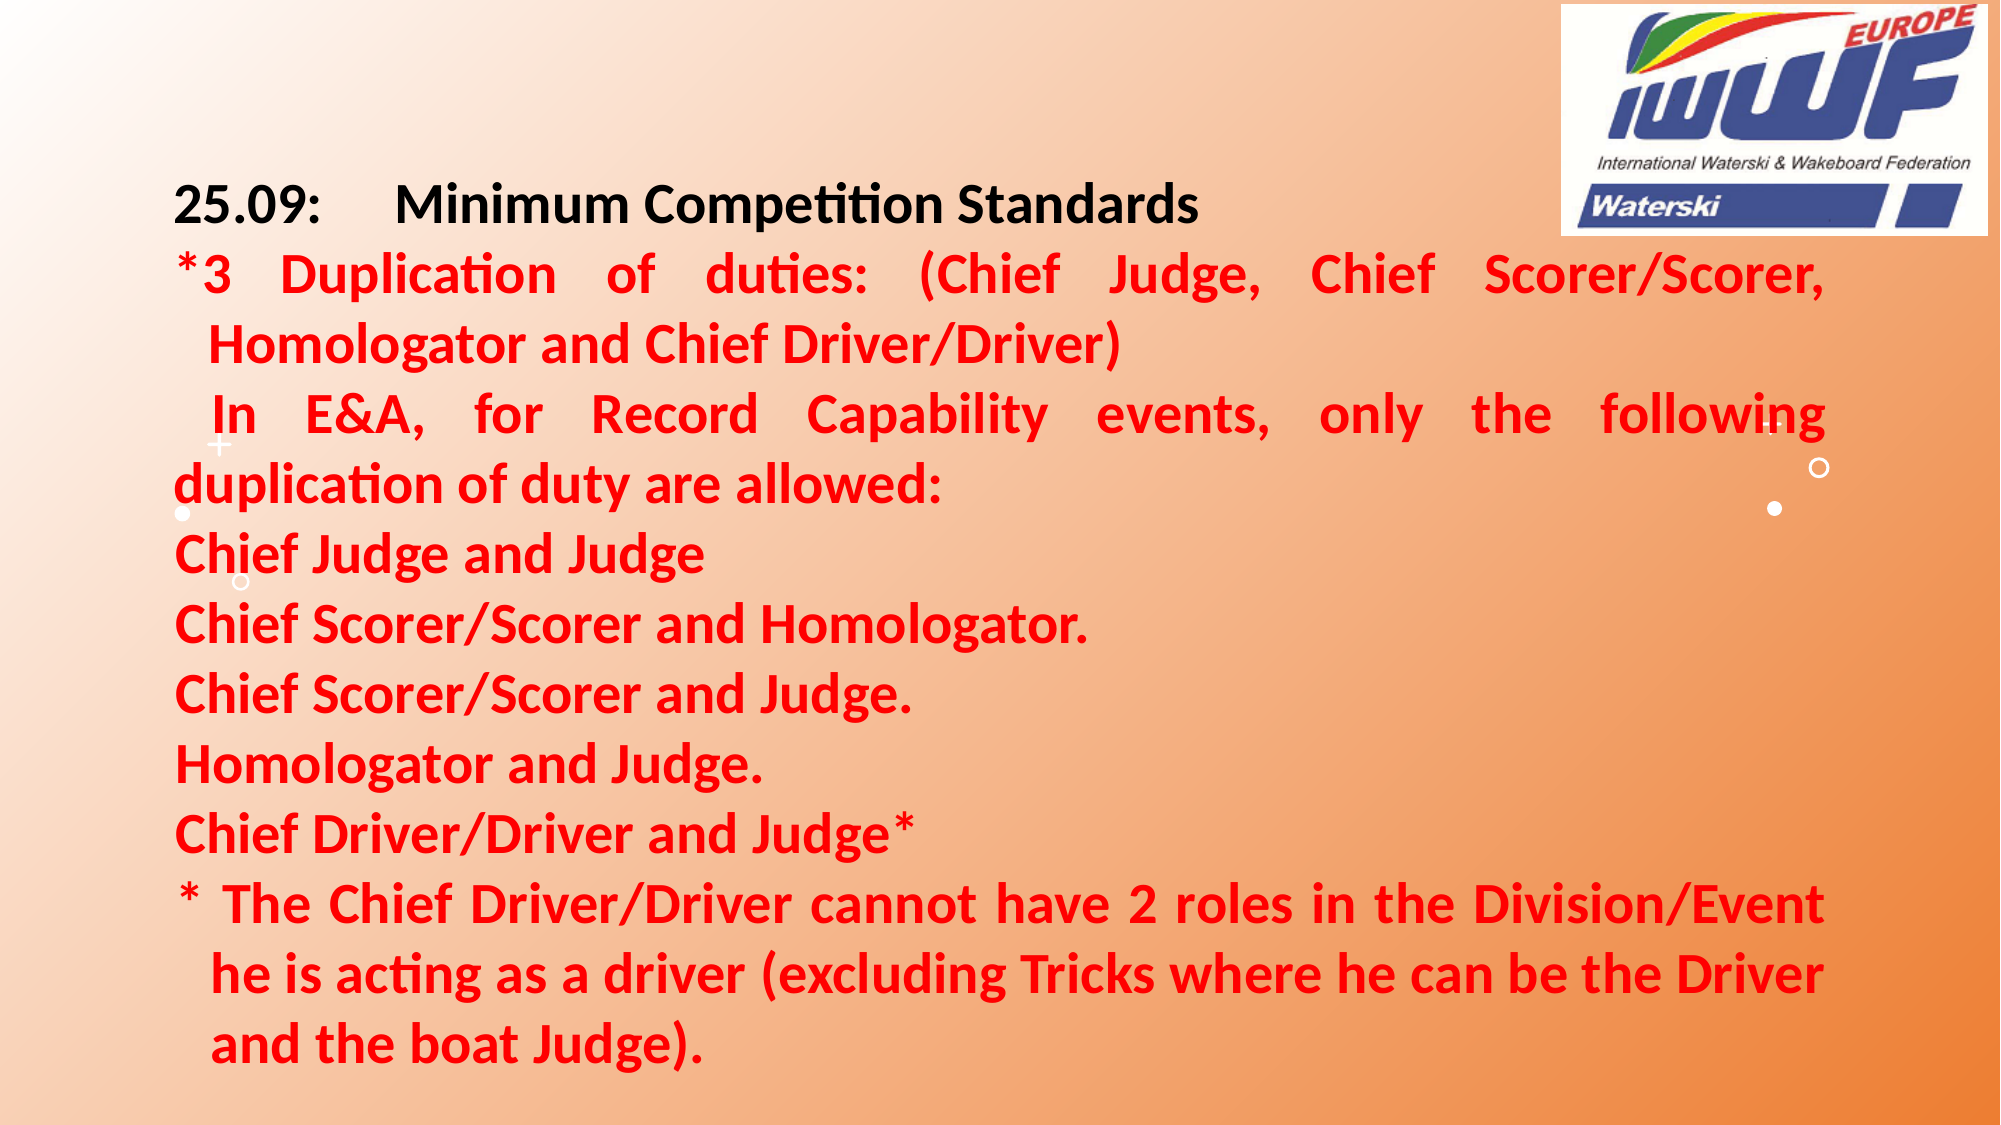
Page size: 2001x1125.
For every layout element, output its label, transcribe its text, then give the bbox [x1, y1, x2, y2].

text_box 25.09: Minimum Competition Standards *3 Duplication of duties: (Chief Judge, Chief Scorer/Scorer, Homologator and Chief Driver/Driver) In E&A, for Record Capability events, only the following duplication of duty are allowed: Chief Judge and Judge Chief Scorer/Scorer and Homologator. Chief Scorer/Scorer and Judge. Homologator and Judge. Chief Driver/Driver and Judge* * The Chief Driver/Driver cannot have 2 roles in the Division/Event he is acting as a driver (excluding Tricks where he can be the Driver and the boat Judge). [158, 158, 1841, 1083]
picture [1561, 3, 1988, 236]
